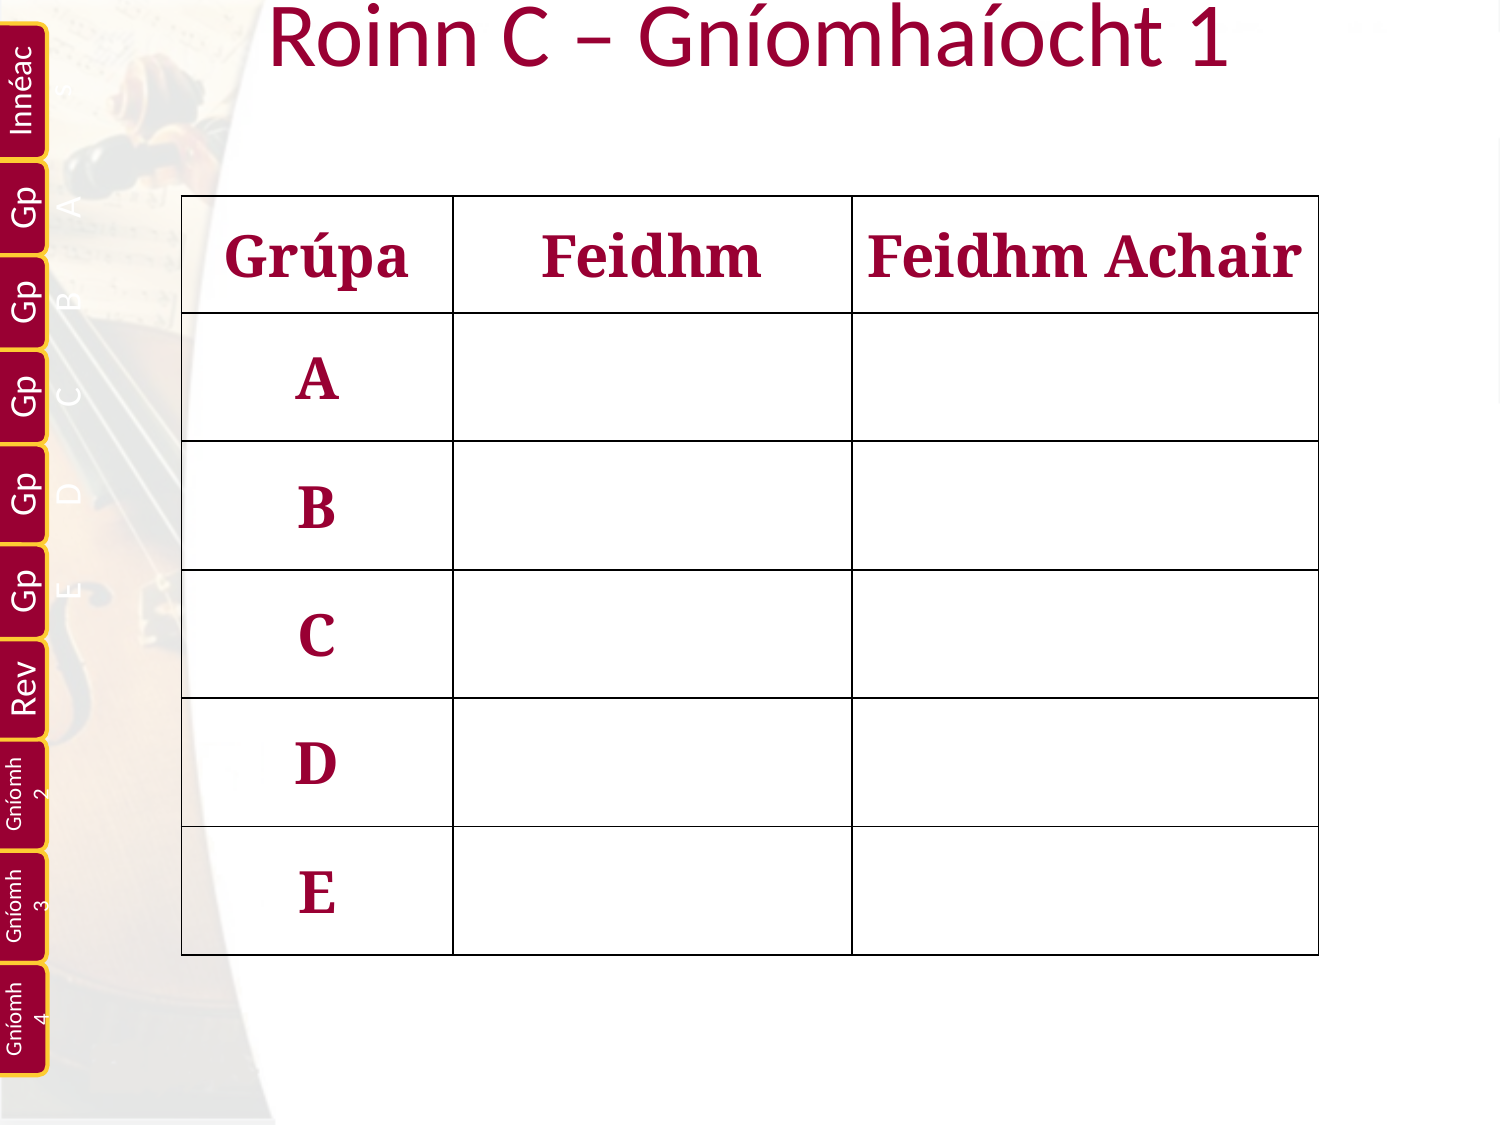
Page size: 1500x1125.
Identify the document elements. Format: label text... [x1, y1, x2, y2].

title Roinn C – Gníomhaíocht 1 [75, 0, 1425, 124]
